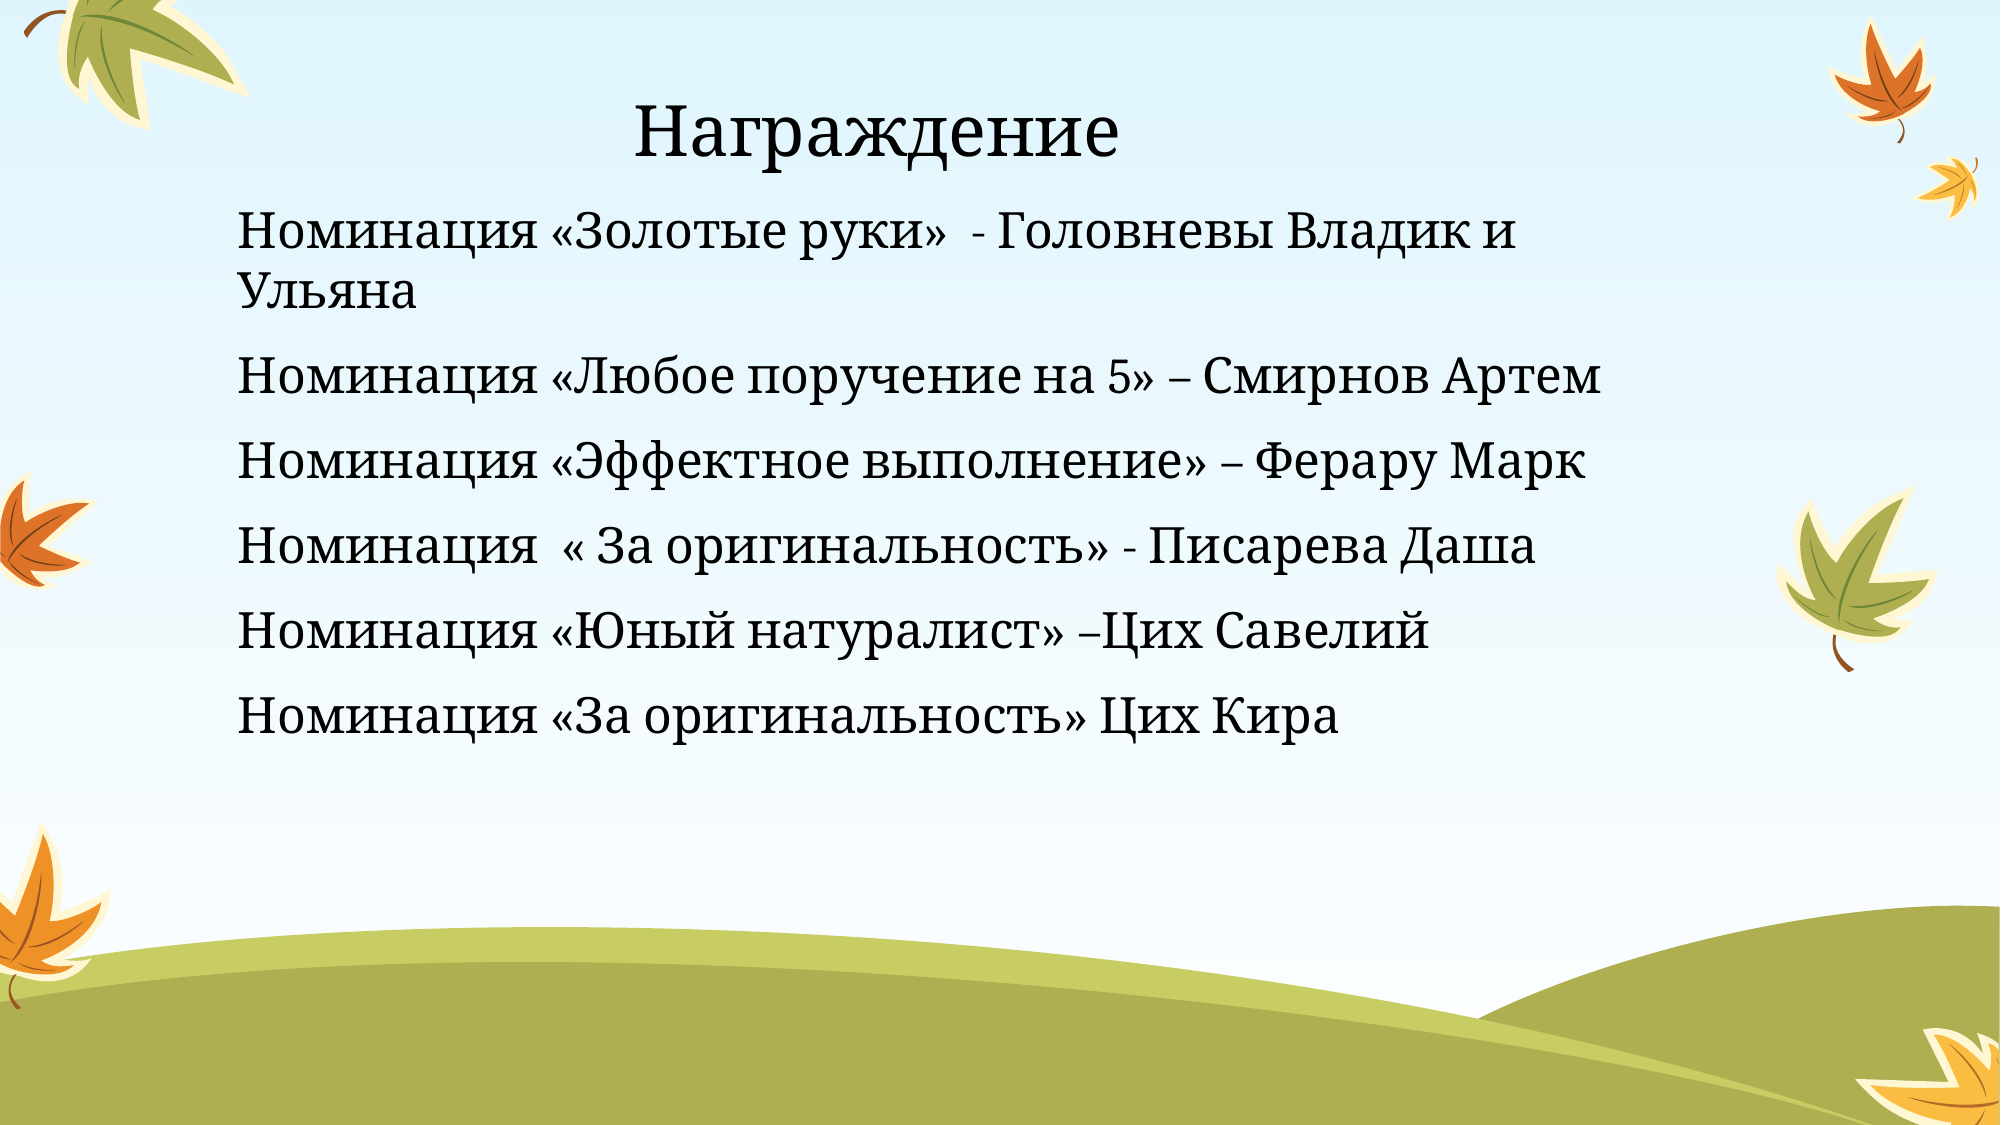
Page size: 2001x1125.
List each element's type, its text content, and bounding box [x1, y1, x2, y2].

list Номинация «Золотые руки» - Головневы Владик и Ульяна Номинация «Любое поручение на 5» – Смирнов Артем Номинация «Эффектное выполнение» – Ферару Марк Номинация « За оригинальность» - Писарева Даша Номинация «Юный натуралист» –Цих Савелий Номинация «За оригинальность» Цих Кира [222, 191, 1675, 916]
title Награждение [618, 44, 1150, 180]
